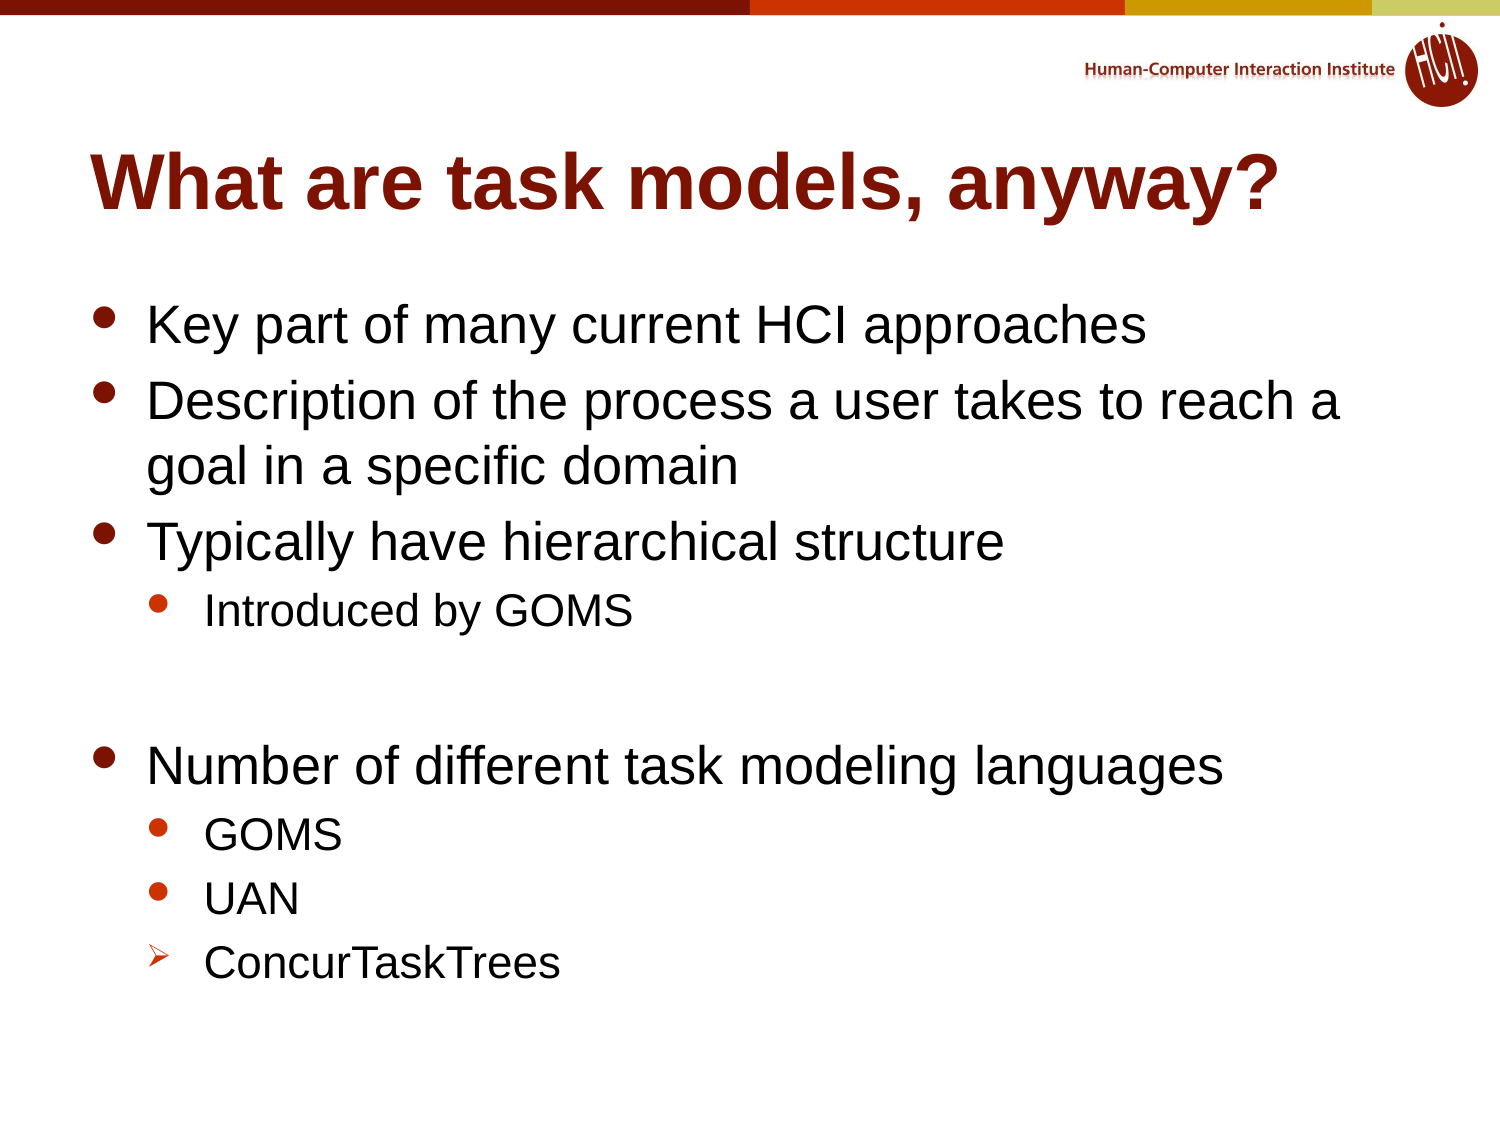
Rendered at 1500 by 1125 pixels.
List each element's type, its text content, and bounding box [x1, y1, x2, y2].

picture [1313, 22, 1478, 107]
list Key part of many current HCI approaches Description of the process a user takes to reach a goal in a specific domain Typically have hierarchical structure Introduced by GOMS Number of different task modeling languages GOMS UAN ConcurTaskTrees [74, 281, 1426, 1006]
title What are task models, anyway? [74, 19, 1313, 233]
